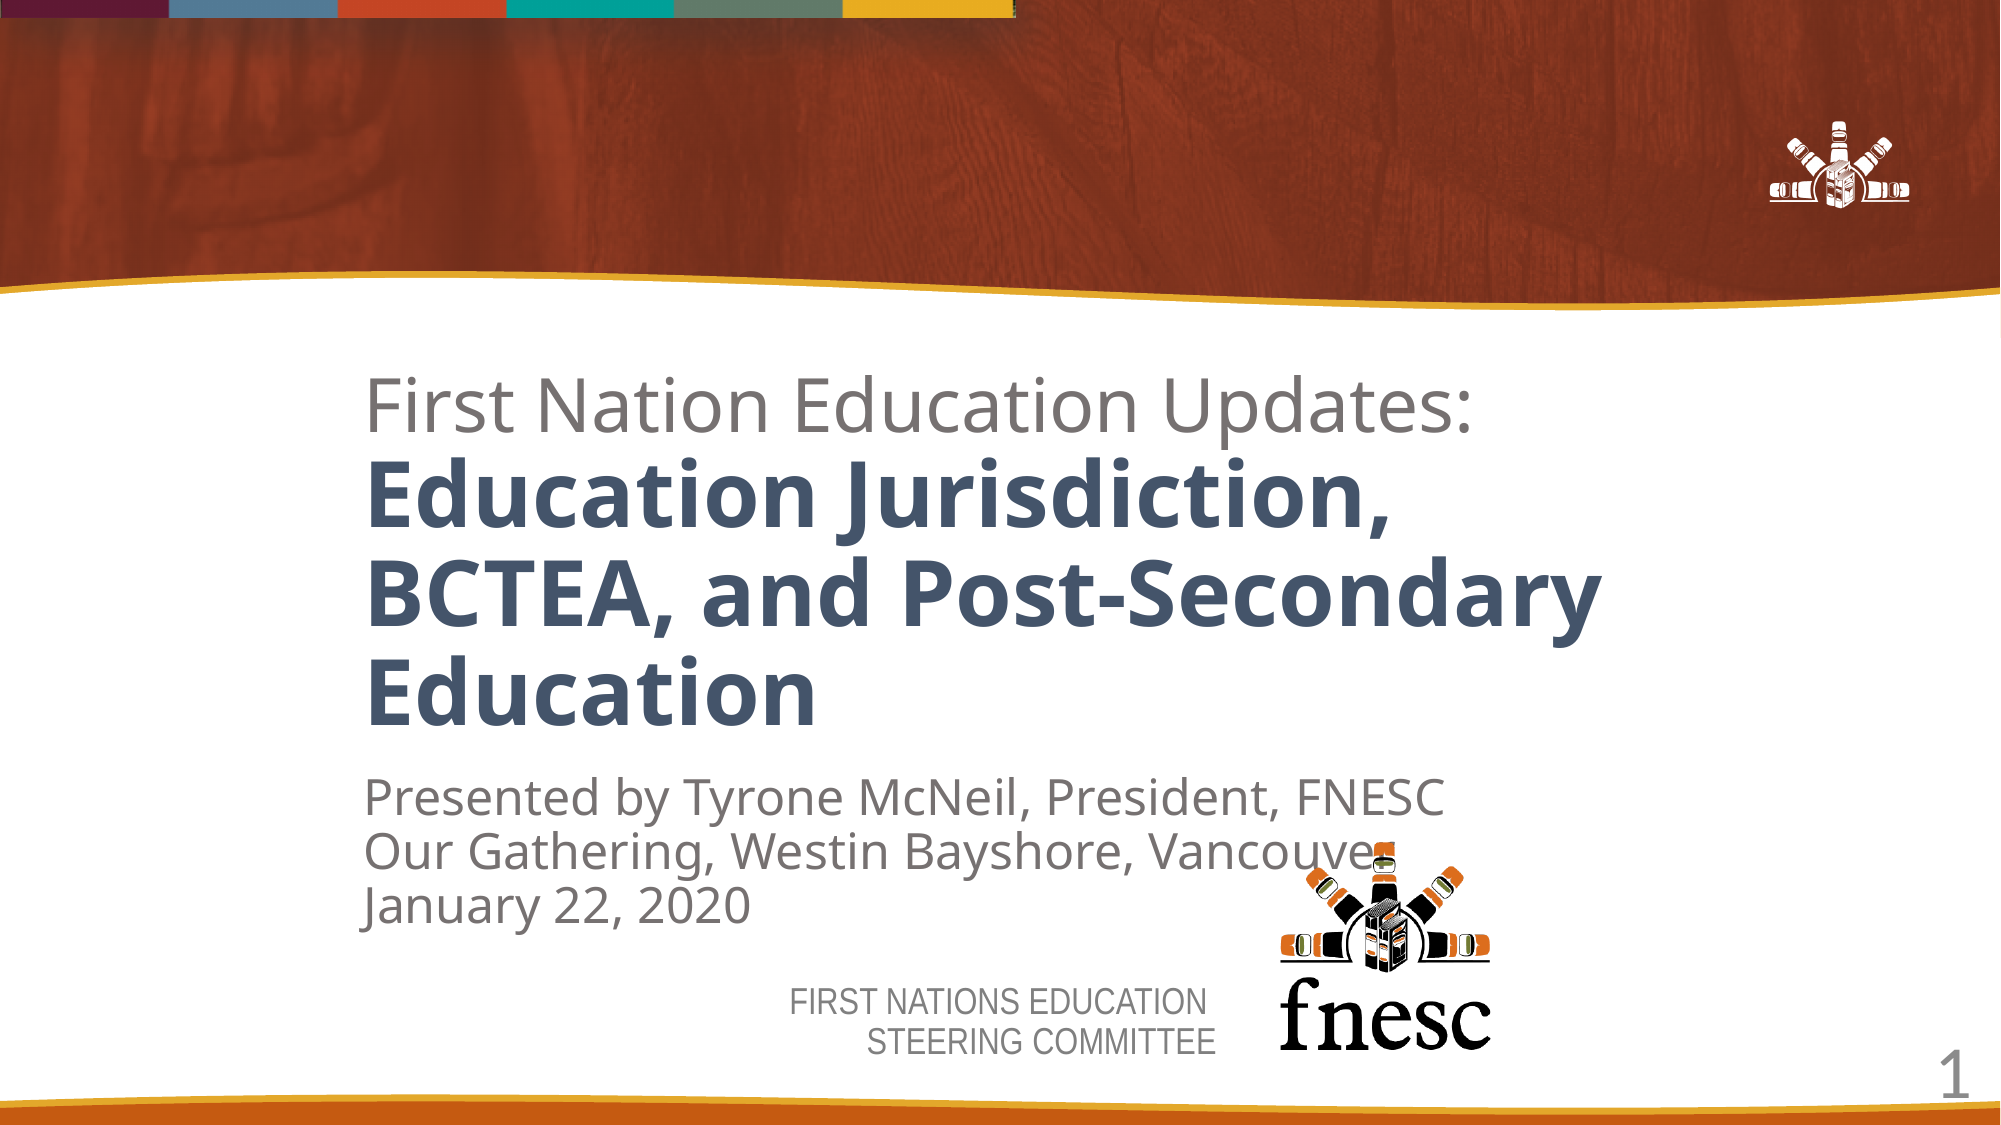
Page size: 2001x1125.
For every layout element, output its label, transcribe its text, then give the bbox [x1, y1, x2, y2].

picture [0, 0, 2000, 303]
title First Nation Education Updates: Education Jurisdiction, BCTEA, and Post-Secondary Education Presented by Tyrone McNeil, President, FNESC Our Gathering, Westin Bayshore, Vancouver January 22, 2020 [348, 531, 1652, 770]
text_box FIRST NATIONS EDUCATION STEERING COMMITTEE [31, 974, 1232, 1125]
picture [1231, 793, 1538, 1098]
slide_number 1 [1537, 1038, 1988, 1099]
